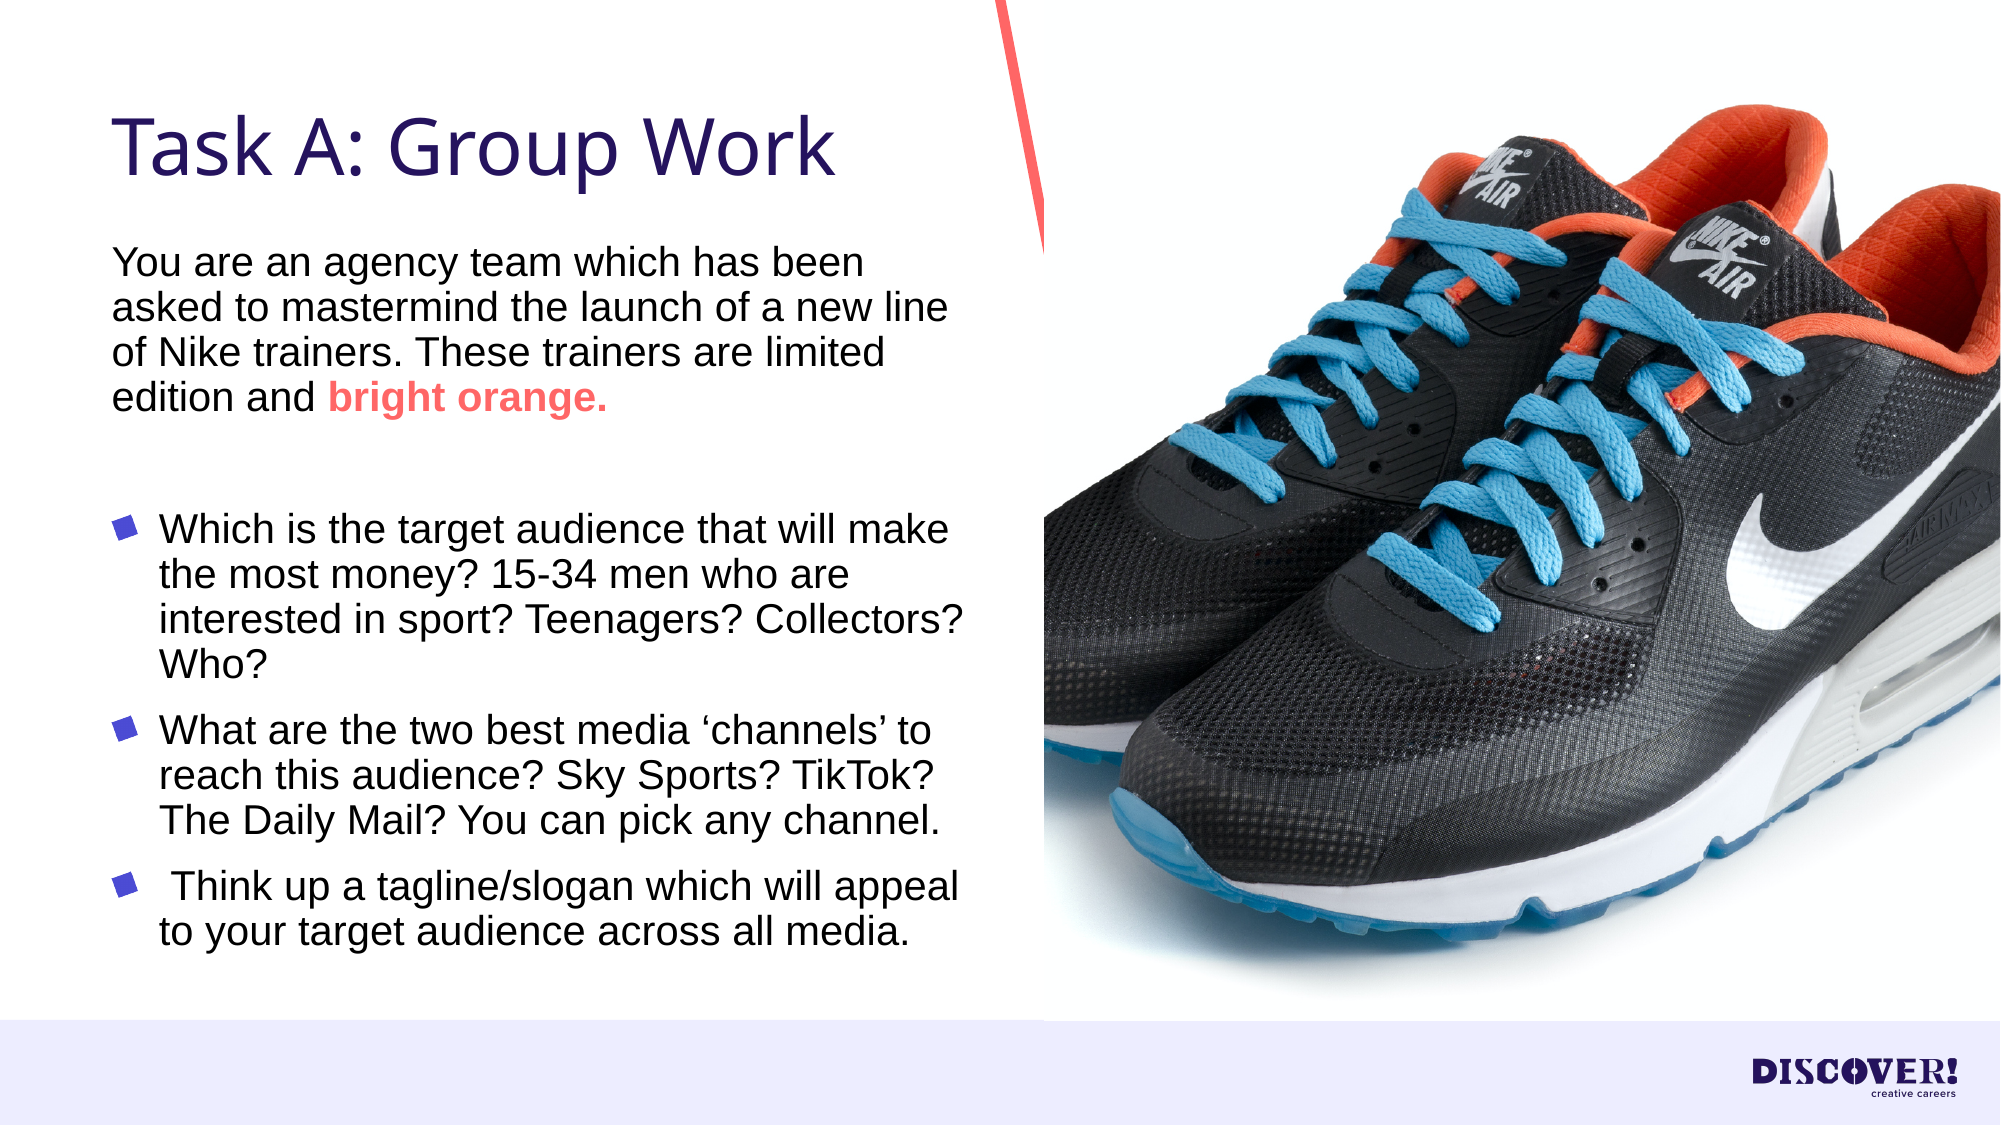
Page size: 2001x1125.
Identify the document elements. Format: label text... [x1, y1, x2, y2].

picture [111, 715, 138, 742]
picture [1753, 1058, 1957, 1097]
picture [1044, 0, 2001, 1021]
picture [111, 871, 138, 898]
picture [111, 514, 138, 541]
title Task A: Group Work [96, 99, 1044, 198]
list You are an agency team which has been asked to mastermind the launch of a new line of Nike trainers. These trainers are limited edition and bright orange. Which is the target audience that will make the most money? 15-34 men who are interested in sport? Teenagers? Collectors? Who? What are the two best media ‘channels’ to reach this audience? Sky Sports? TikTok? The Daily Mail? You can pick any channel. Think up a tagline/slogan which will appeal to your target audience across all media. [96, 233, 1000, 1026]
